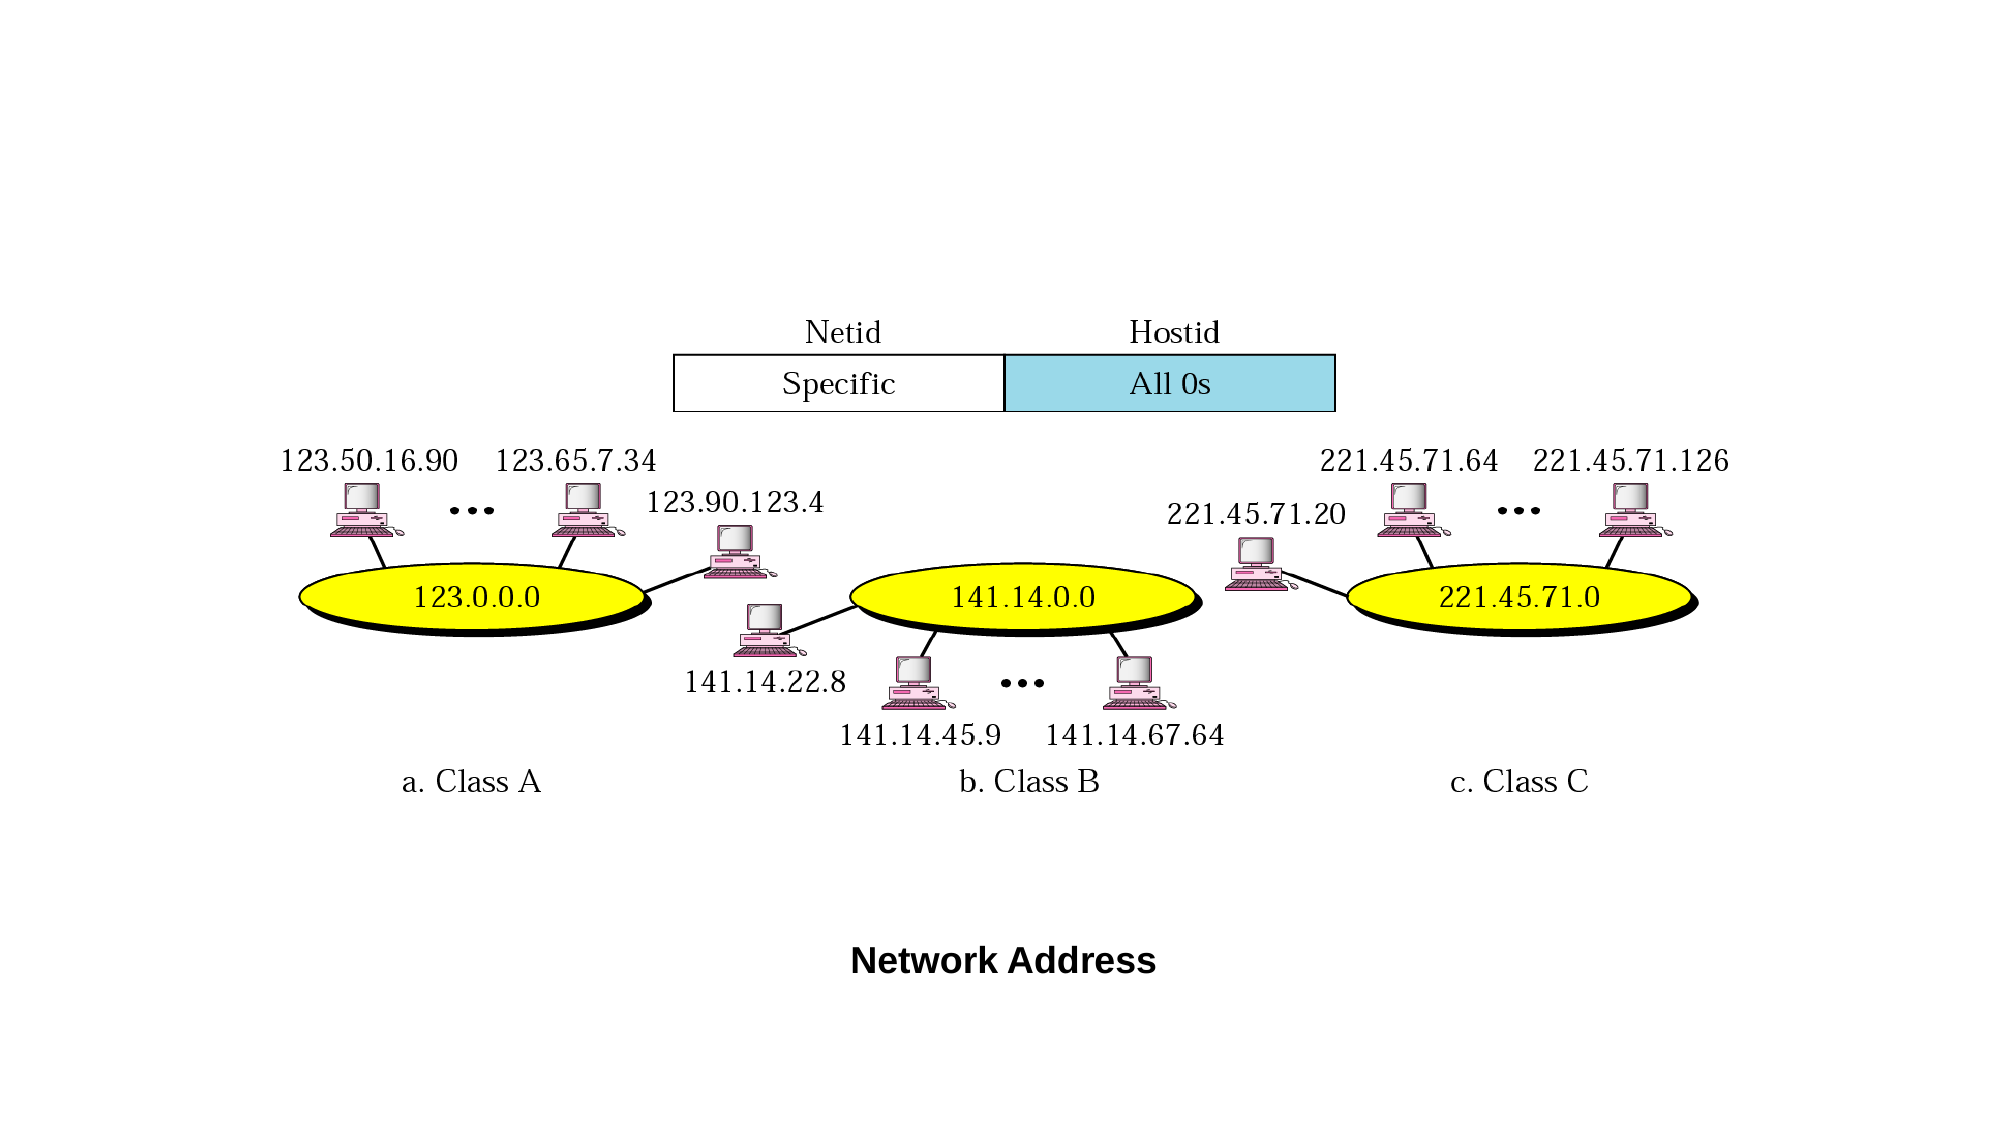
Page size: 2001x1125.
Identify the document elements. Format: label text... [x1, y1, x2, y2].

text_box Network Address [835, 928, 1172, 989]
picture [279, 314, 1731, 800]
